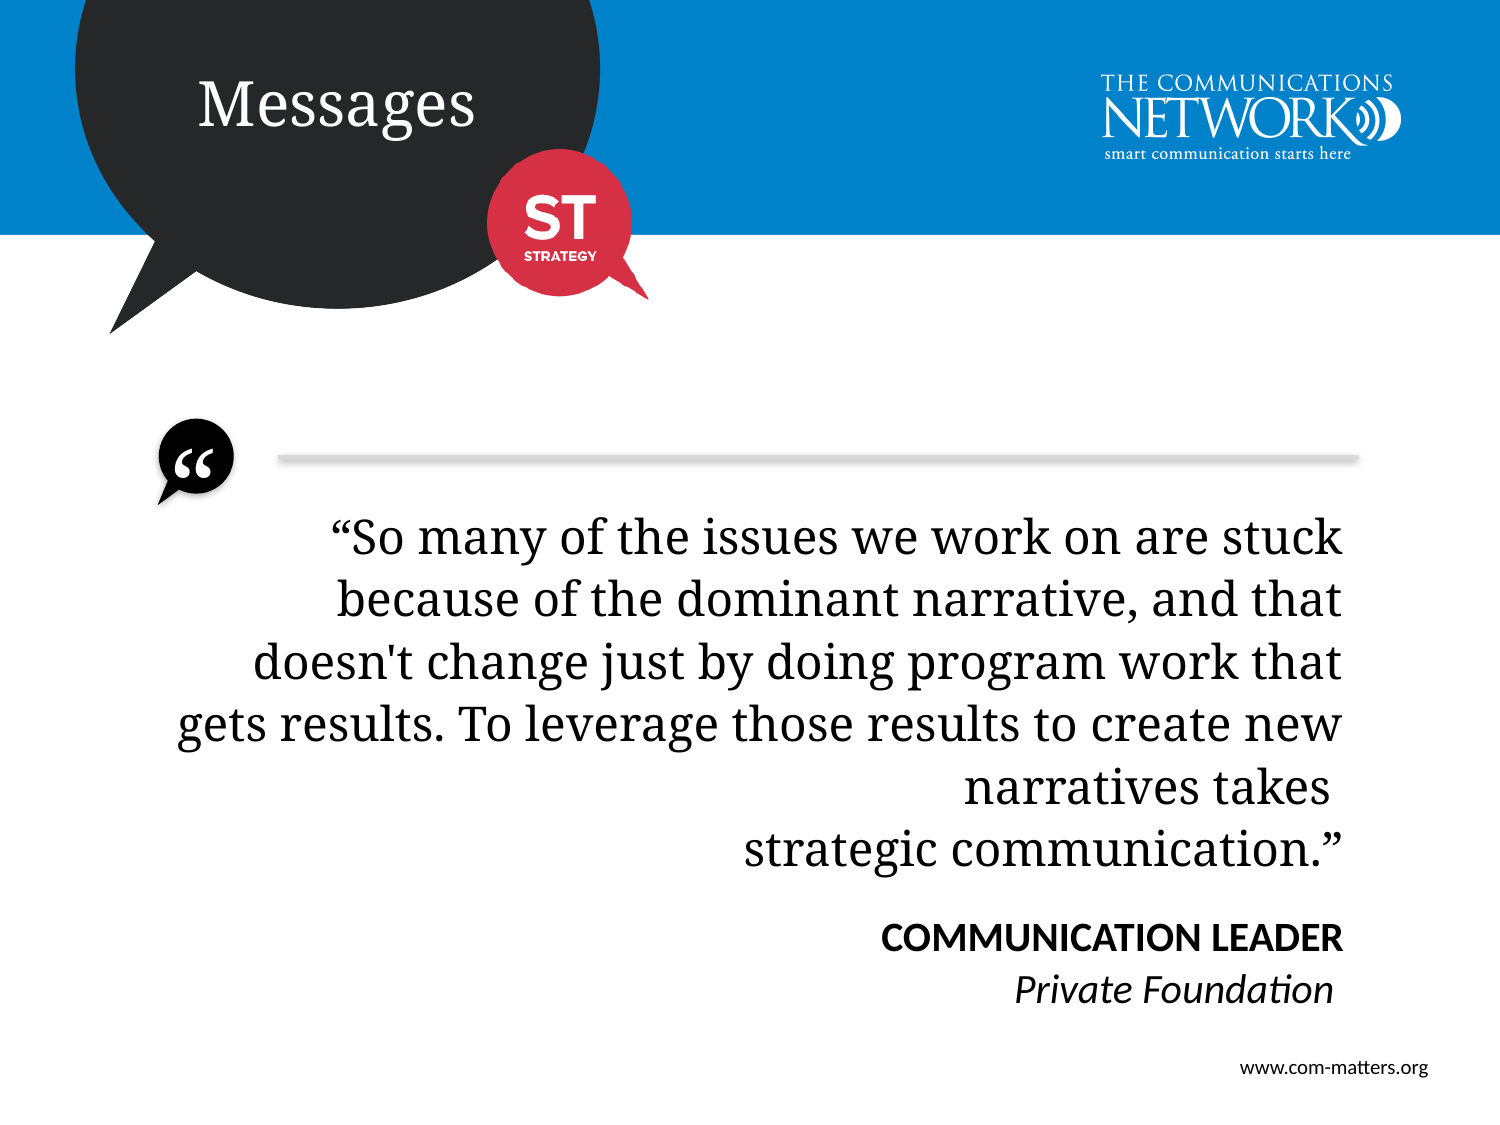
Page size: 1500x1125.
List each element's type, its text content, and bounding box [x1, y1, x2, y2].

picture [0, 0, 1500, 347]
list “So many of the issues we work on are stuck because of the dominant narrative, and that doesn't change just by doing program work that gets results. To leverage those results to create new narratives takes strategic communication.” Communication leader Private Foundation [158, 493, 1360, 982]
